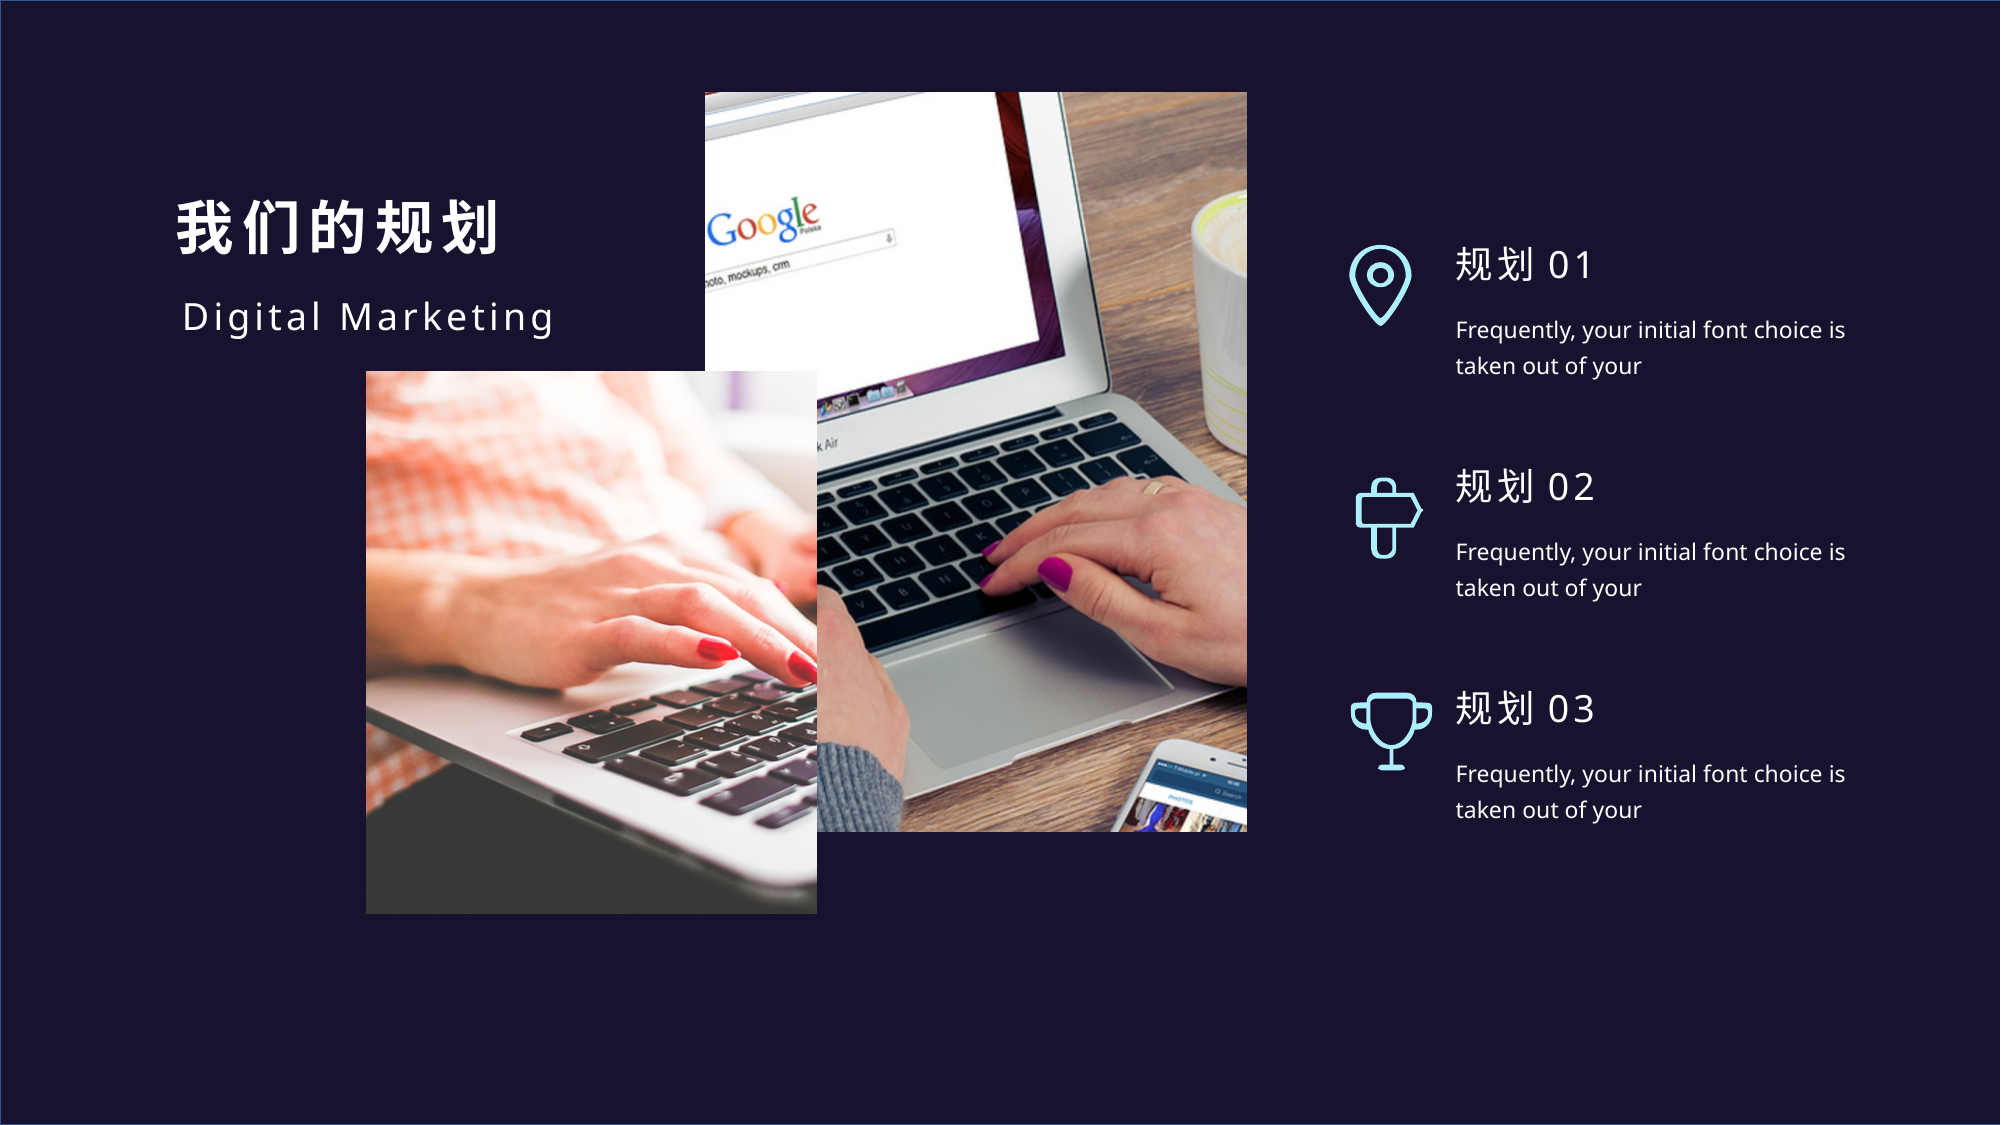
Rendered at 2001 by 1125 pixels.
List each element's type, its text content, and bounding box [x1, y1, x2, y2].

text_box 我们的规划 [160, 183, 516, 269]
text_box [1349, 244, 1412, 326]
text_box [1440, 460, 1875, 607]
picture [365, 92, 1247, 914]
text_box Digital Marketing [167, 290, 572, 353]
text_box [1440, 238, 1875, 385]
text_box [1350, 692, 1433, 771]
text_box [1355, 477, 1424, 559]
text_box [0, 0, 2000, 1125]
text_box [1440, 682, 1875, 829]
